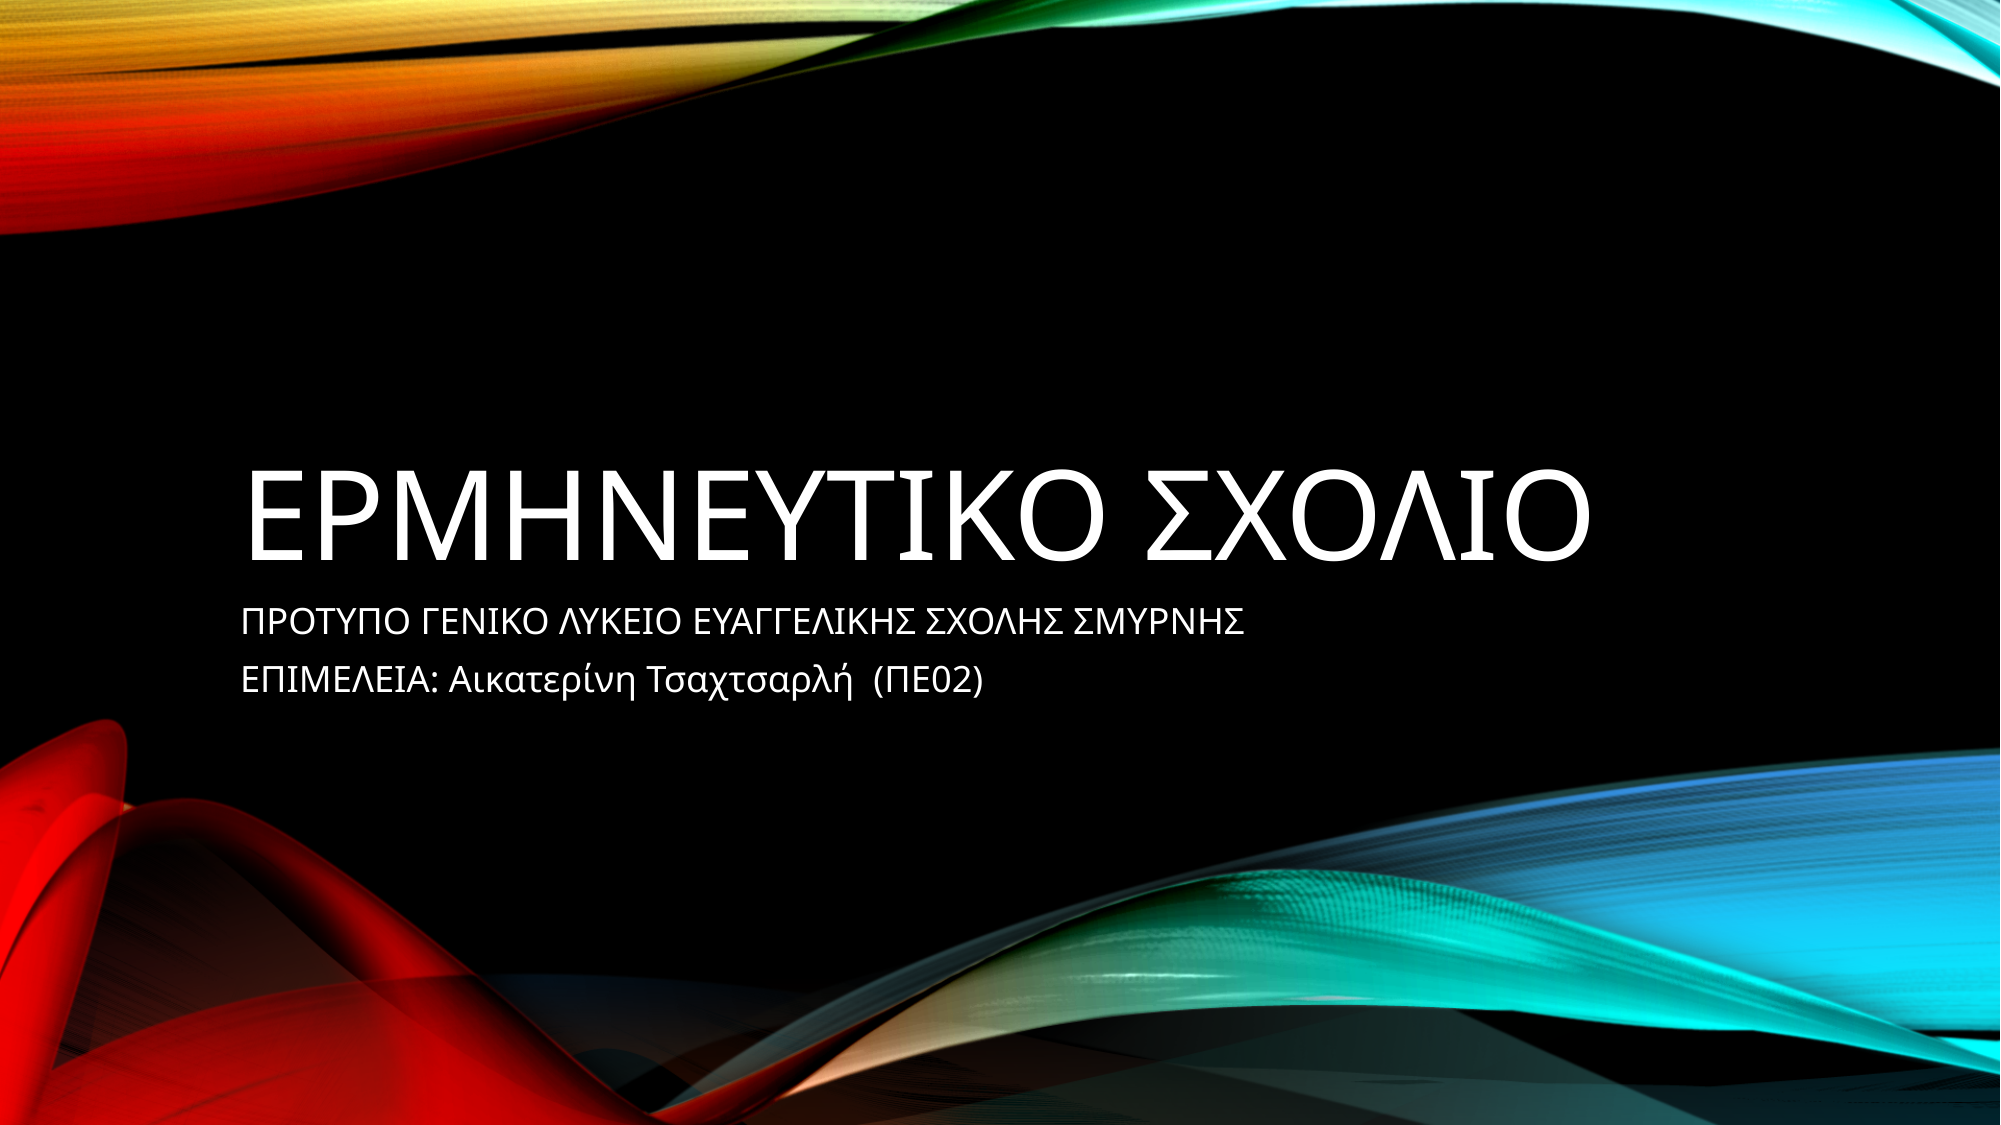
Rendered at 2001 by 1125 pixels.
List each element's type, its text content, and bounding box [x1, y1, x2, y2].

picture [0, 0, 2000, 237]
picture [0, 717, 2000, 1125]
title ΕΡΜΗΝΕΥΤΙΚΟ ΣΧΟΛΙΟ [225, 295, 1775, 595]
subtitle ΠΡΟΤΥΠΟ ΓΕΝΙΚΟ ΛΥΚΕΙΟ ΕΥΑΓΓΕΛΙΚΗΣ ΣΧΟΛΗΣ ΣΜΥΡΝΗΣ ΕΠΙΜΕΛΕΙΑ: Αικατερίνη Τσαχτσαρλή (ΠΕ02) [225, 595, 1775, 709]
